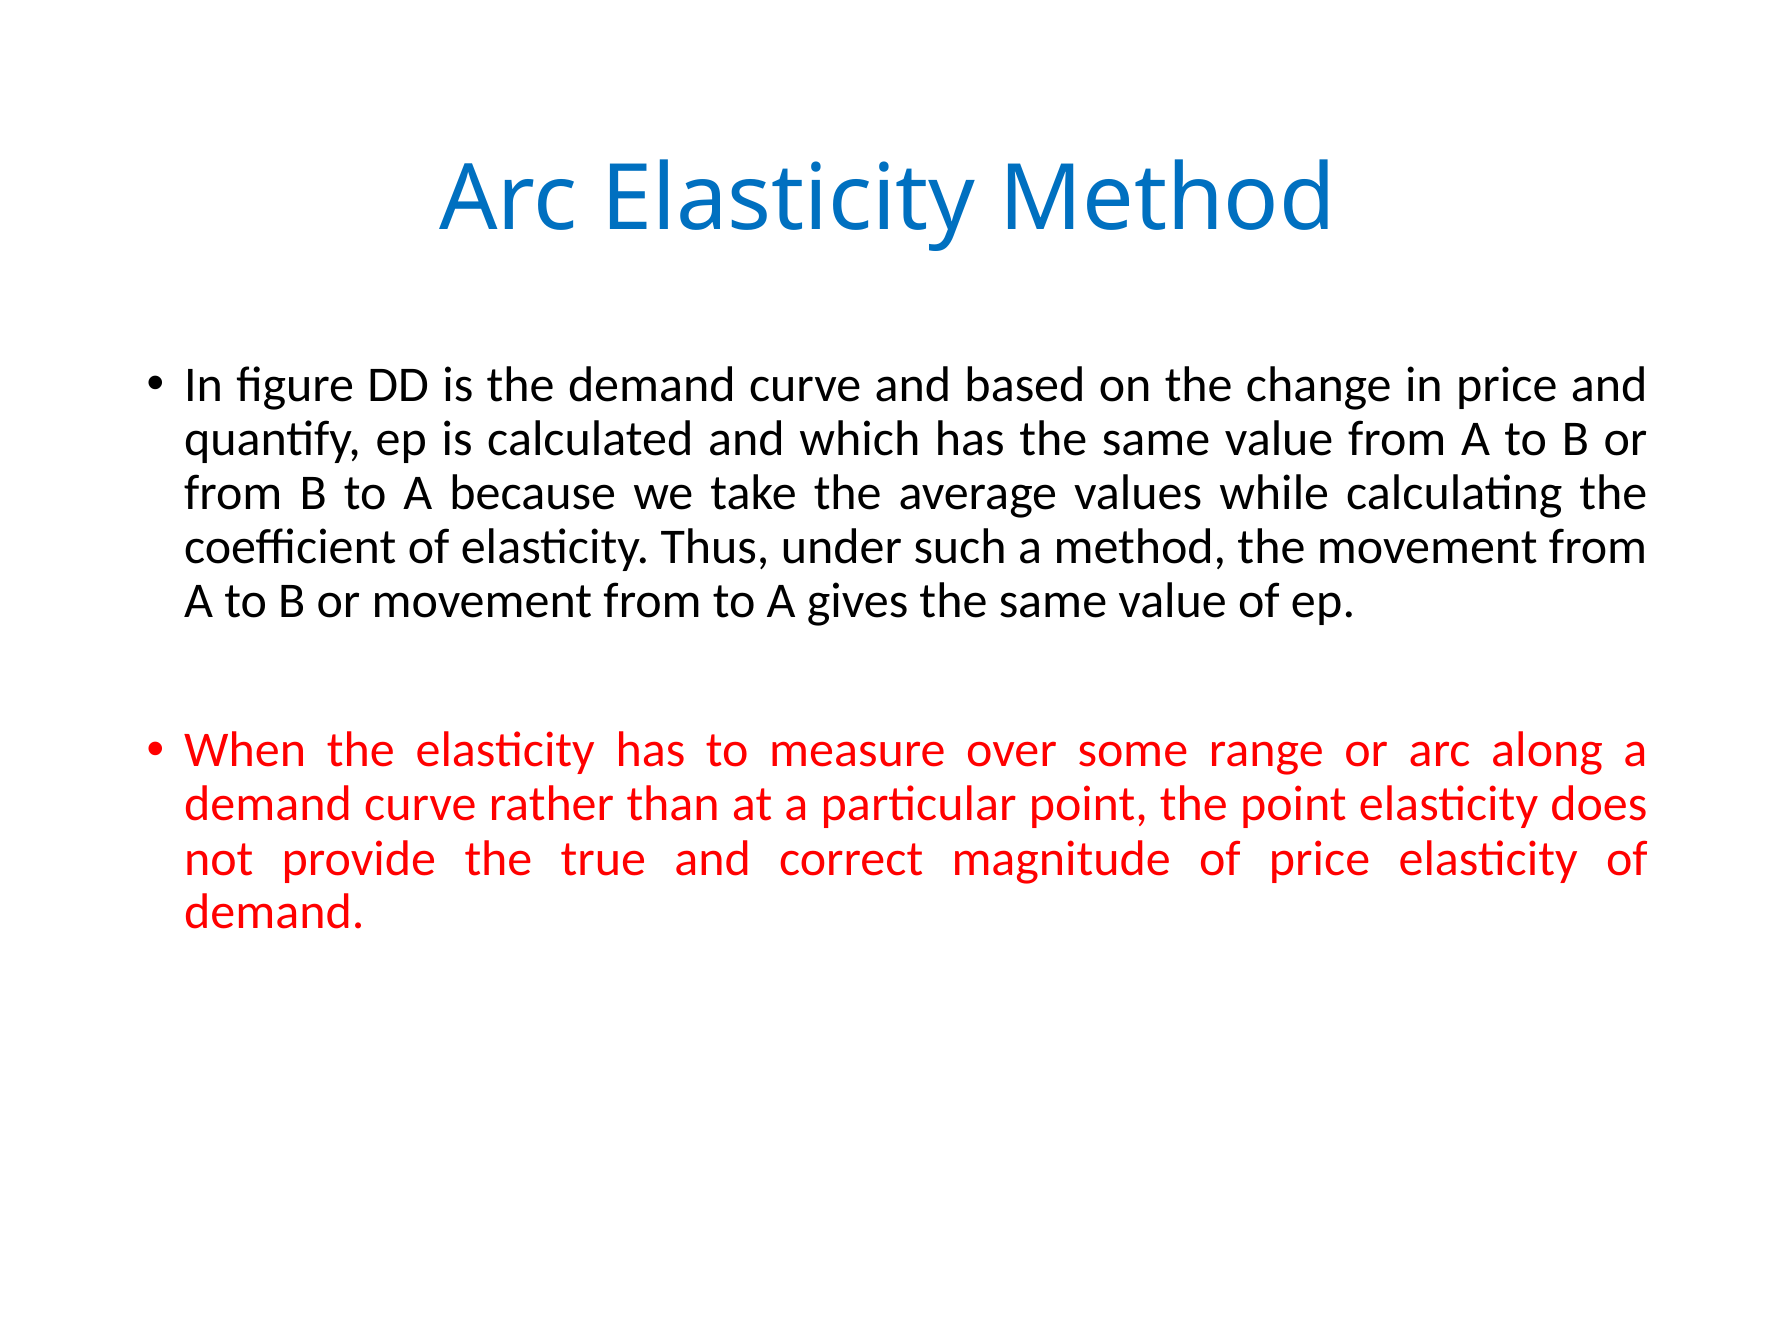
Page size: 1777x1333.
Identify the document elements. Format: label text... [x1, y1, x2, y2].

title Arc Elasticity Method [121, 70, 1655, 329]
list In figure DD is the demand curve and based on the change in price and quantify, ep is calculated and which has the same value from A to B or from B to A because we take the average values while calculating the coefficient of elasticity. Thus, under such a method, the movement from A to B or movement from to A gives the same value of ep. When the elasticity has to measure over some range or arc along a demand curve rather than at a particular point, the point elasticity does not provide the true and correct magnitude of price elasticity of demand. [131, 350, 1664, 1197]
